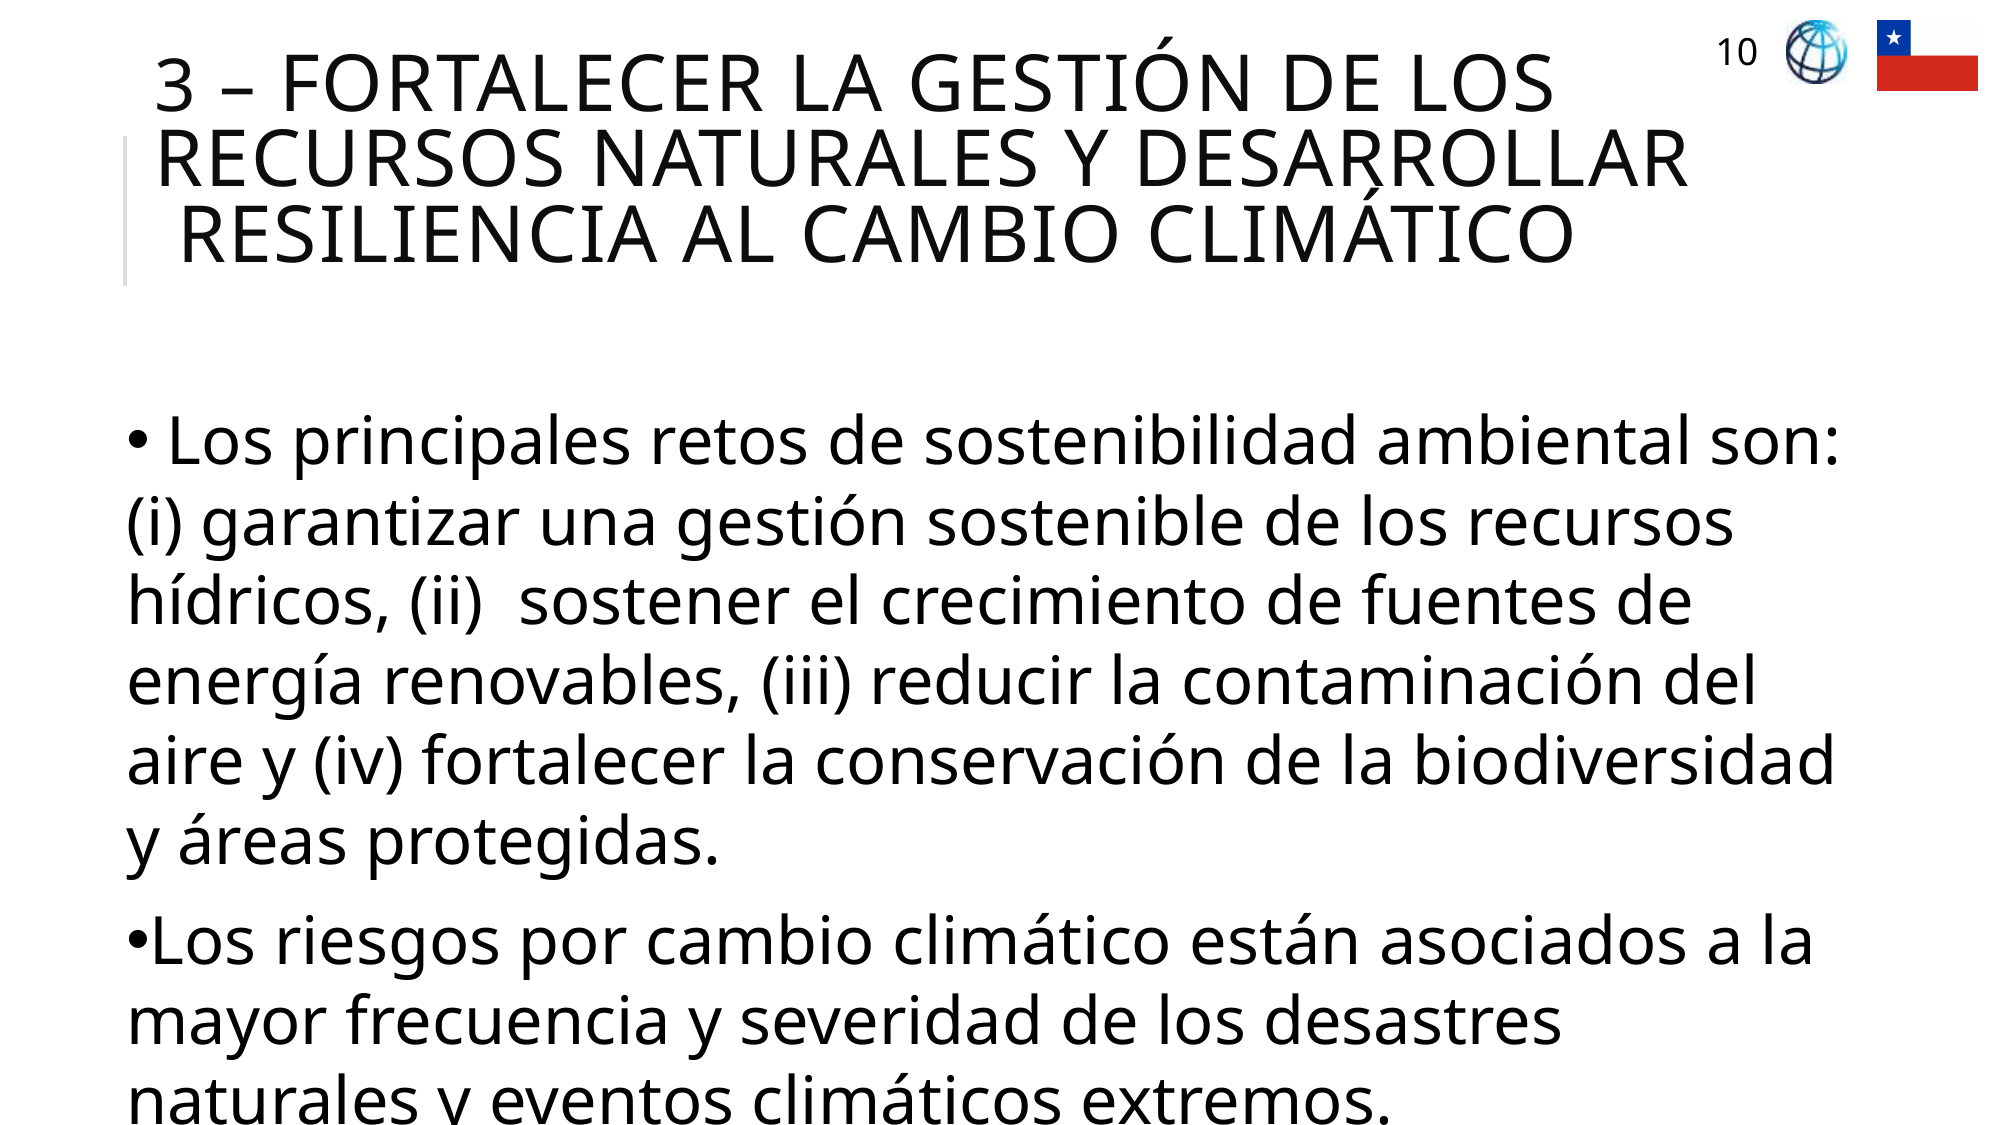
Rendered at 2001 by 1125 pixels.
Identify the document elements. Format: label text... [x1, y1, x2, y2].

text_box Los principales retos de sostenibilidad ambiental son: (i) garantizar una gestión sostenible de los recursos hídricos, (ii) sostener el crecimiento de fuentes de energía renovables, (iii) reducir la contaminación del aire y (iv) fortalecer la conservación de la biodiversidad y áreas protegidas. Los riesgos por cambio climático están asociados a la mayor frecuencia y severidad de los desastres naturales y eventos climáticos extremos. [111, 390, 1878, 1125]
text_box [1700, 20, 1978, 91]
title 3 – fortalecer la gestión de los recursos naturales y Desarrollar resiliencia al cambio climático [139, 23, 1715, 306]
